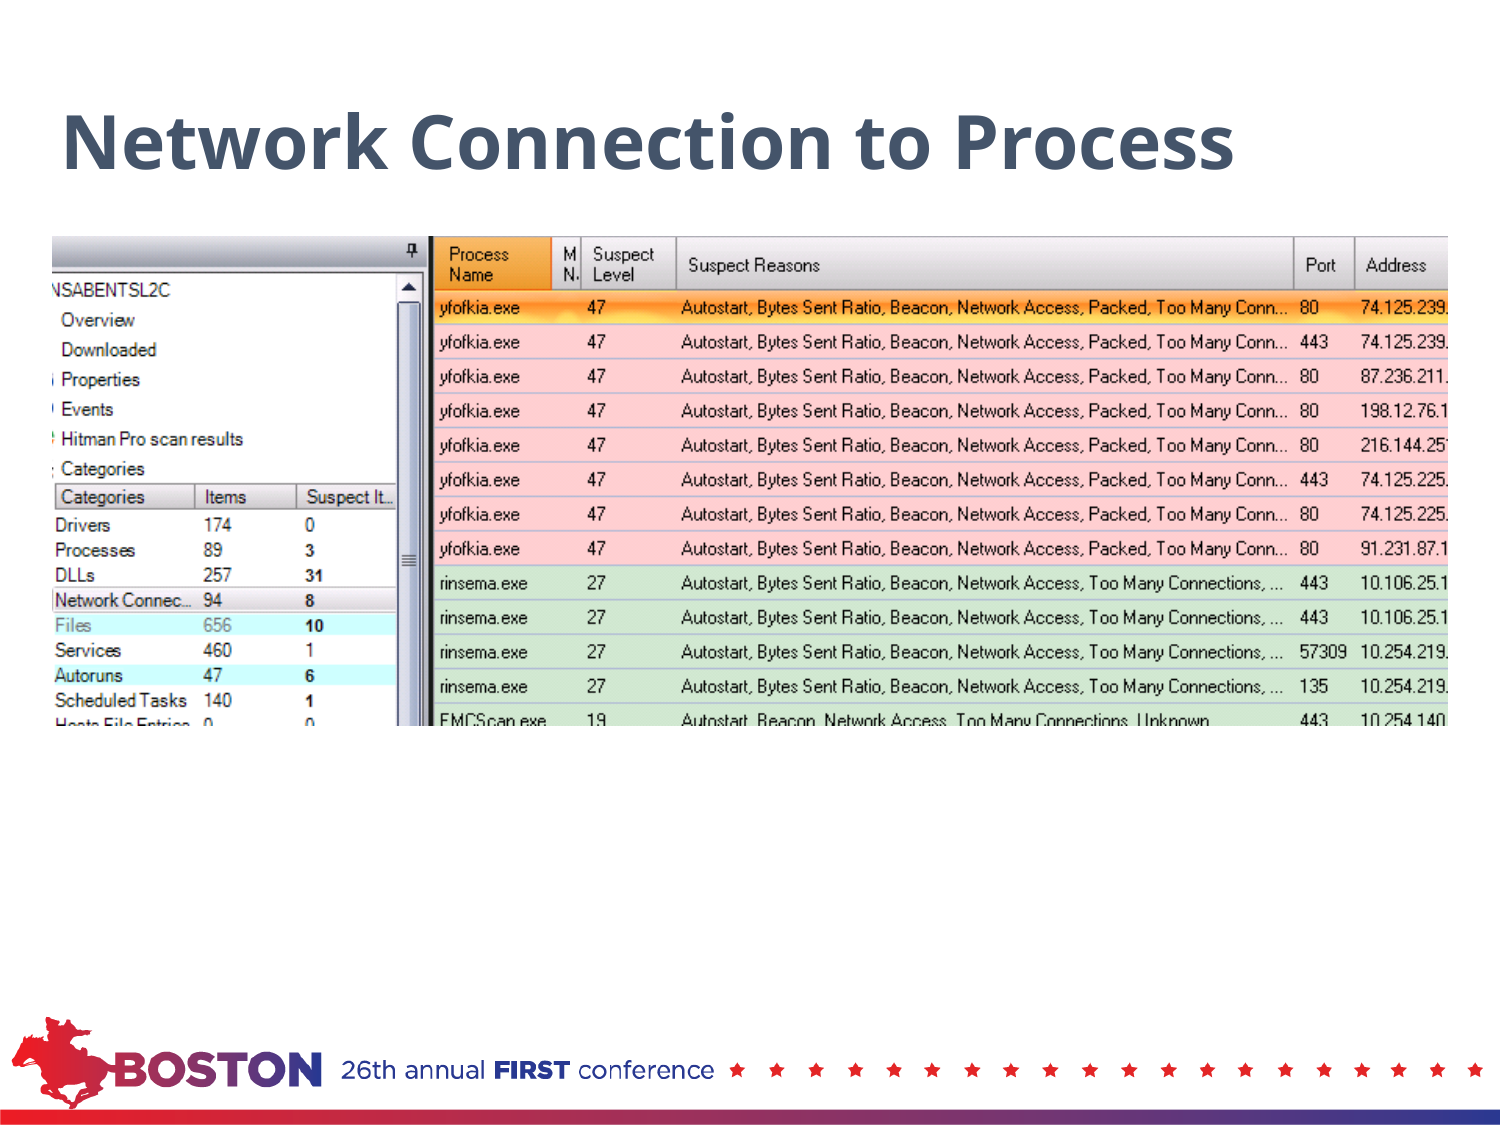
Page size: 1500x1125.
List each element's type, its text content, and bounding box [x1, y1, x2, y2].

title Network Connection to Process [60, 33, 1440, 185]
picture [0, 0, 1500, 1125]
